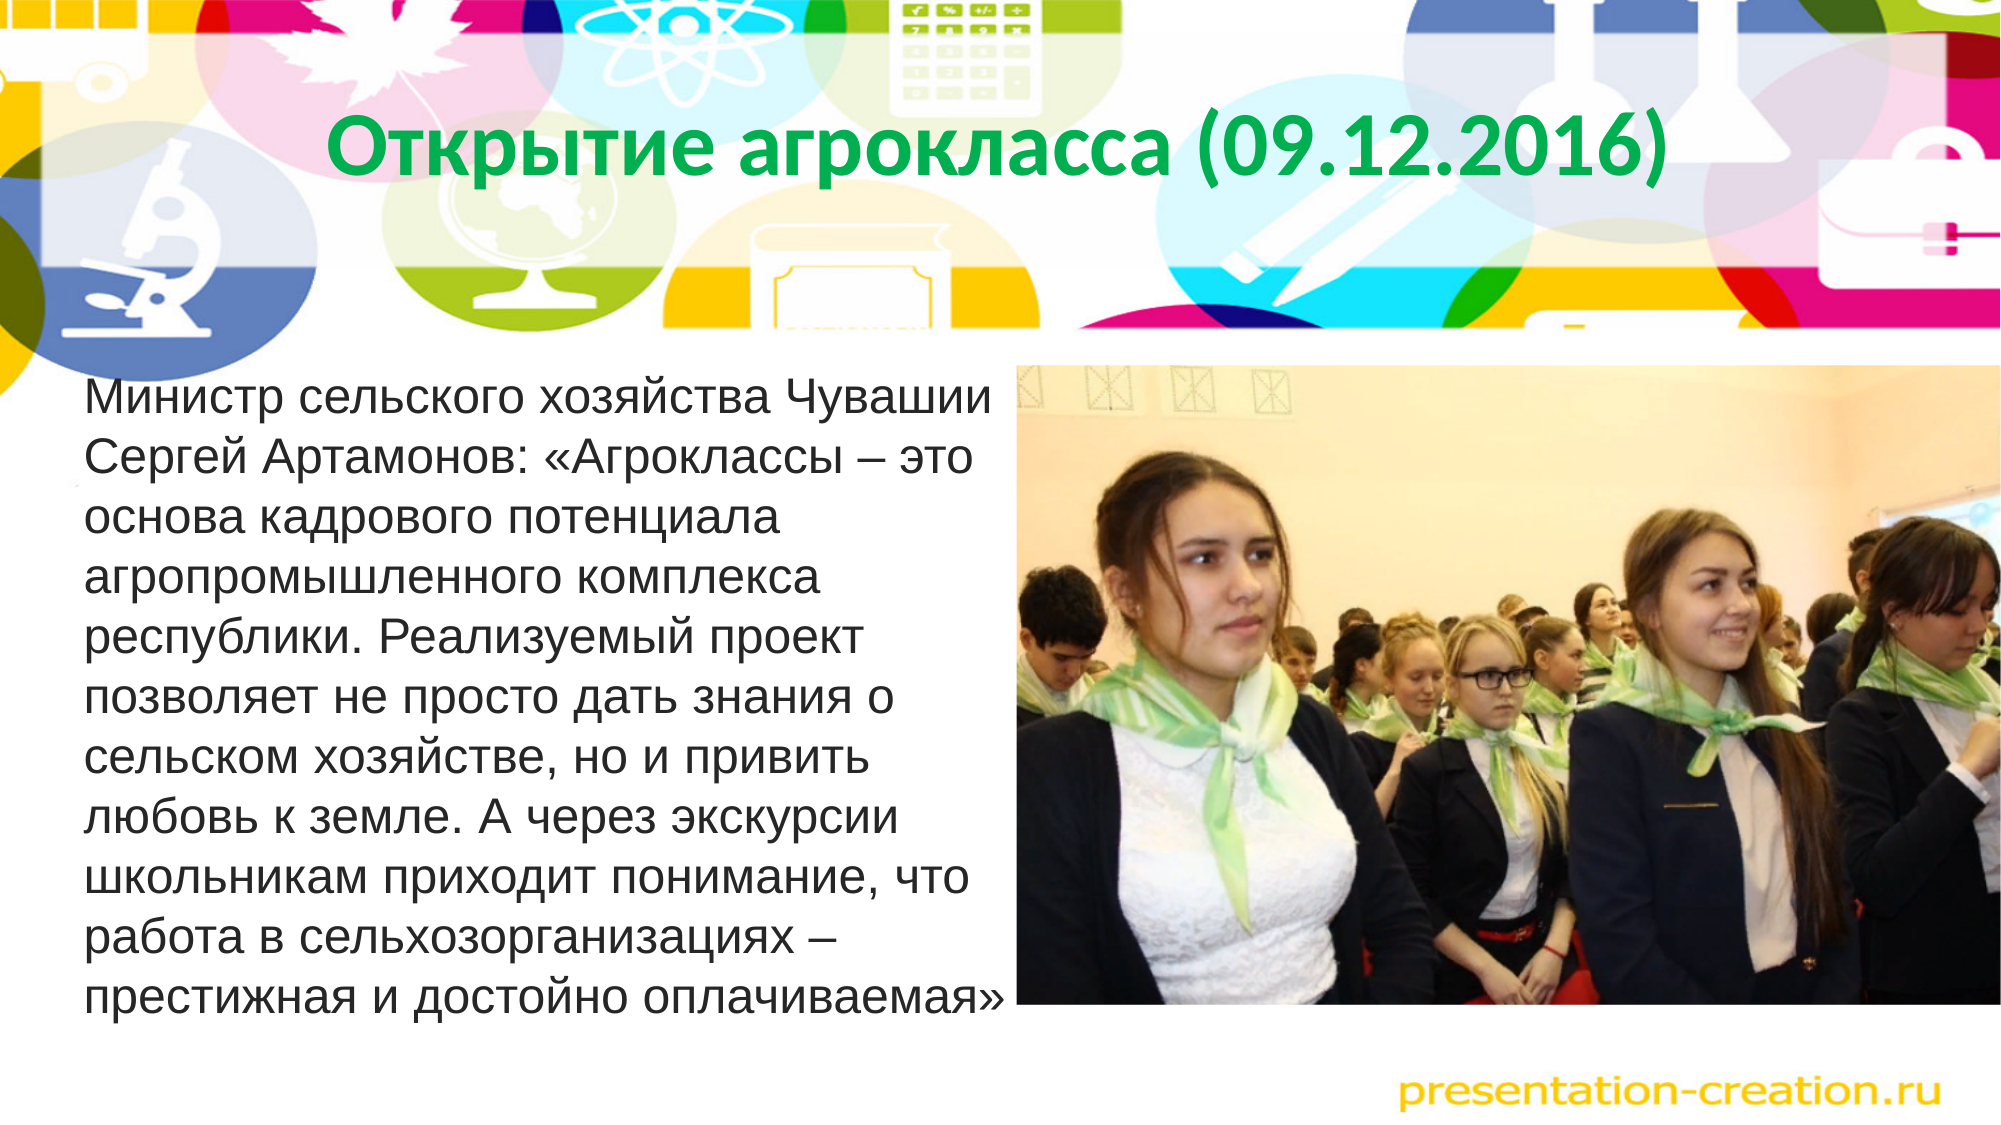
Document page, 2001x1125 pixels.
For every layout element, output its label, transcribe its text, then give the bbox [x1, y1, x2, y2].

picture [0, 0, 2001, 1125]
text_box Министр сельского хозяйства Чувашии Сергей Артамонов: «Агроклассы – это основа кадрового потенциала агропромышленного комплекса республики. Реализуемый проект позволяет не просто дать знания о сельском хозяйстве, но и привить любовь к земле. А через экскурсии школьникам приходит понимание, что работа в сельхозорганизациях – престижная и достойно оплачиваемая» [68, 356, 1069, 1032]
title Открытие агрокласса (09.12.2016) [99, 45, 1900, 233]
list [1016, 359, 2000, 1006]
